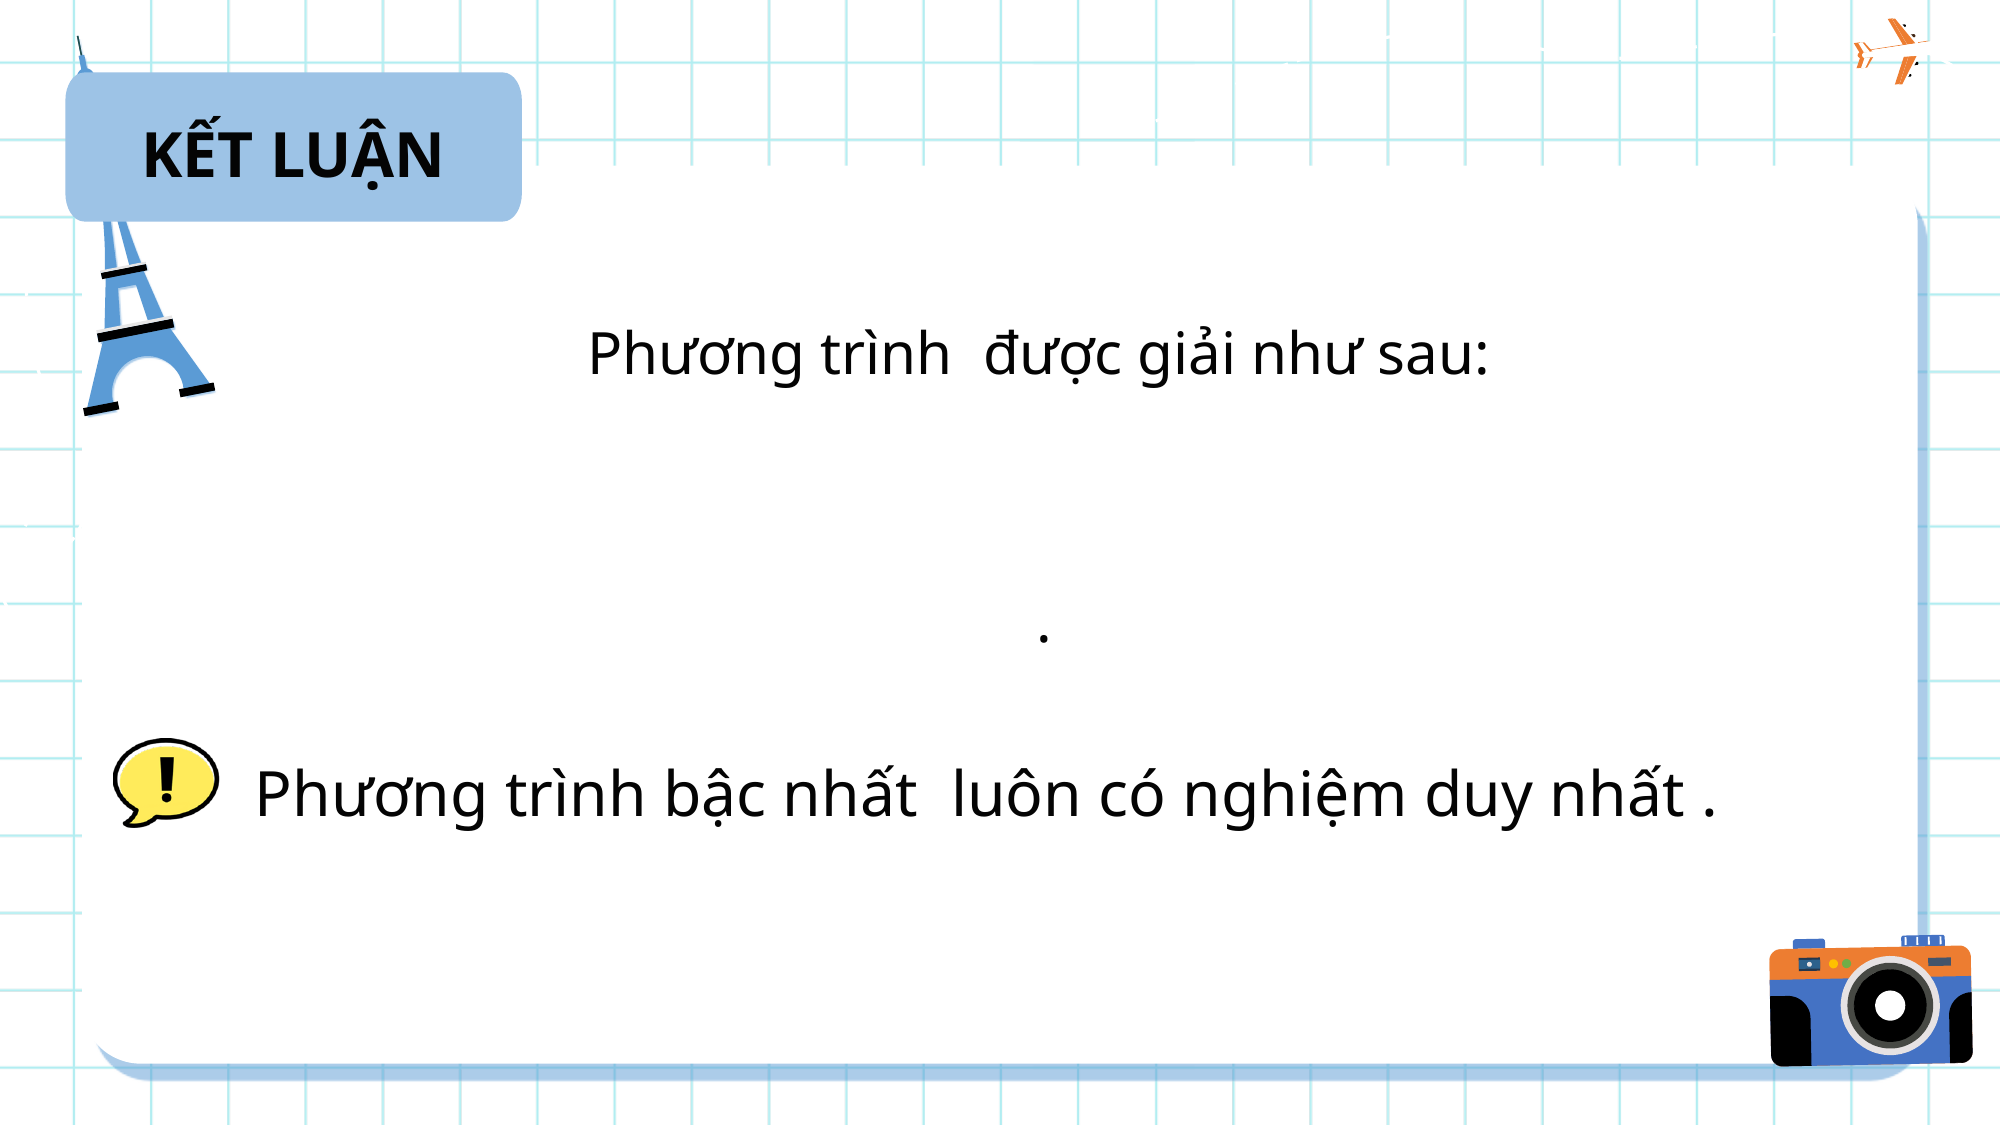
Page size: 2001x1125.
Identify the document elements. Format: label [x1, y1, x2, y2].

text_box [113, 738, 1745, 947]
text_box [68, 75, 519, 219]
